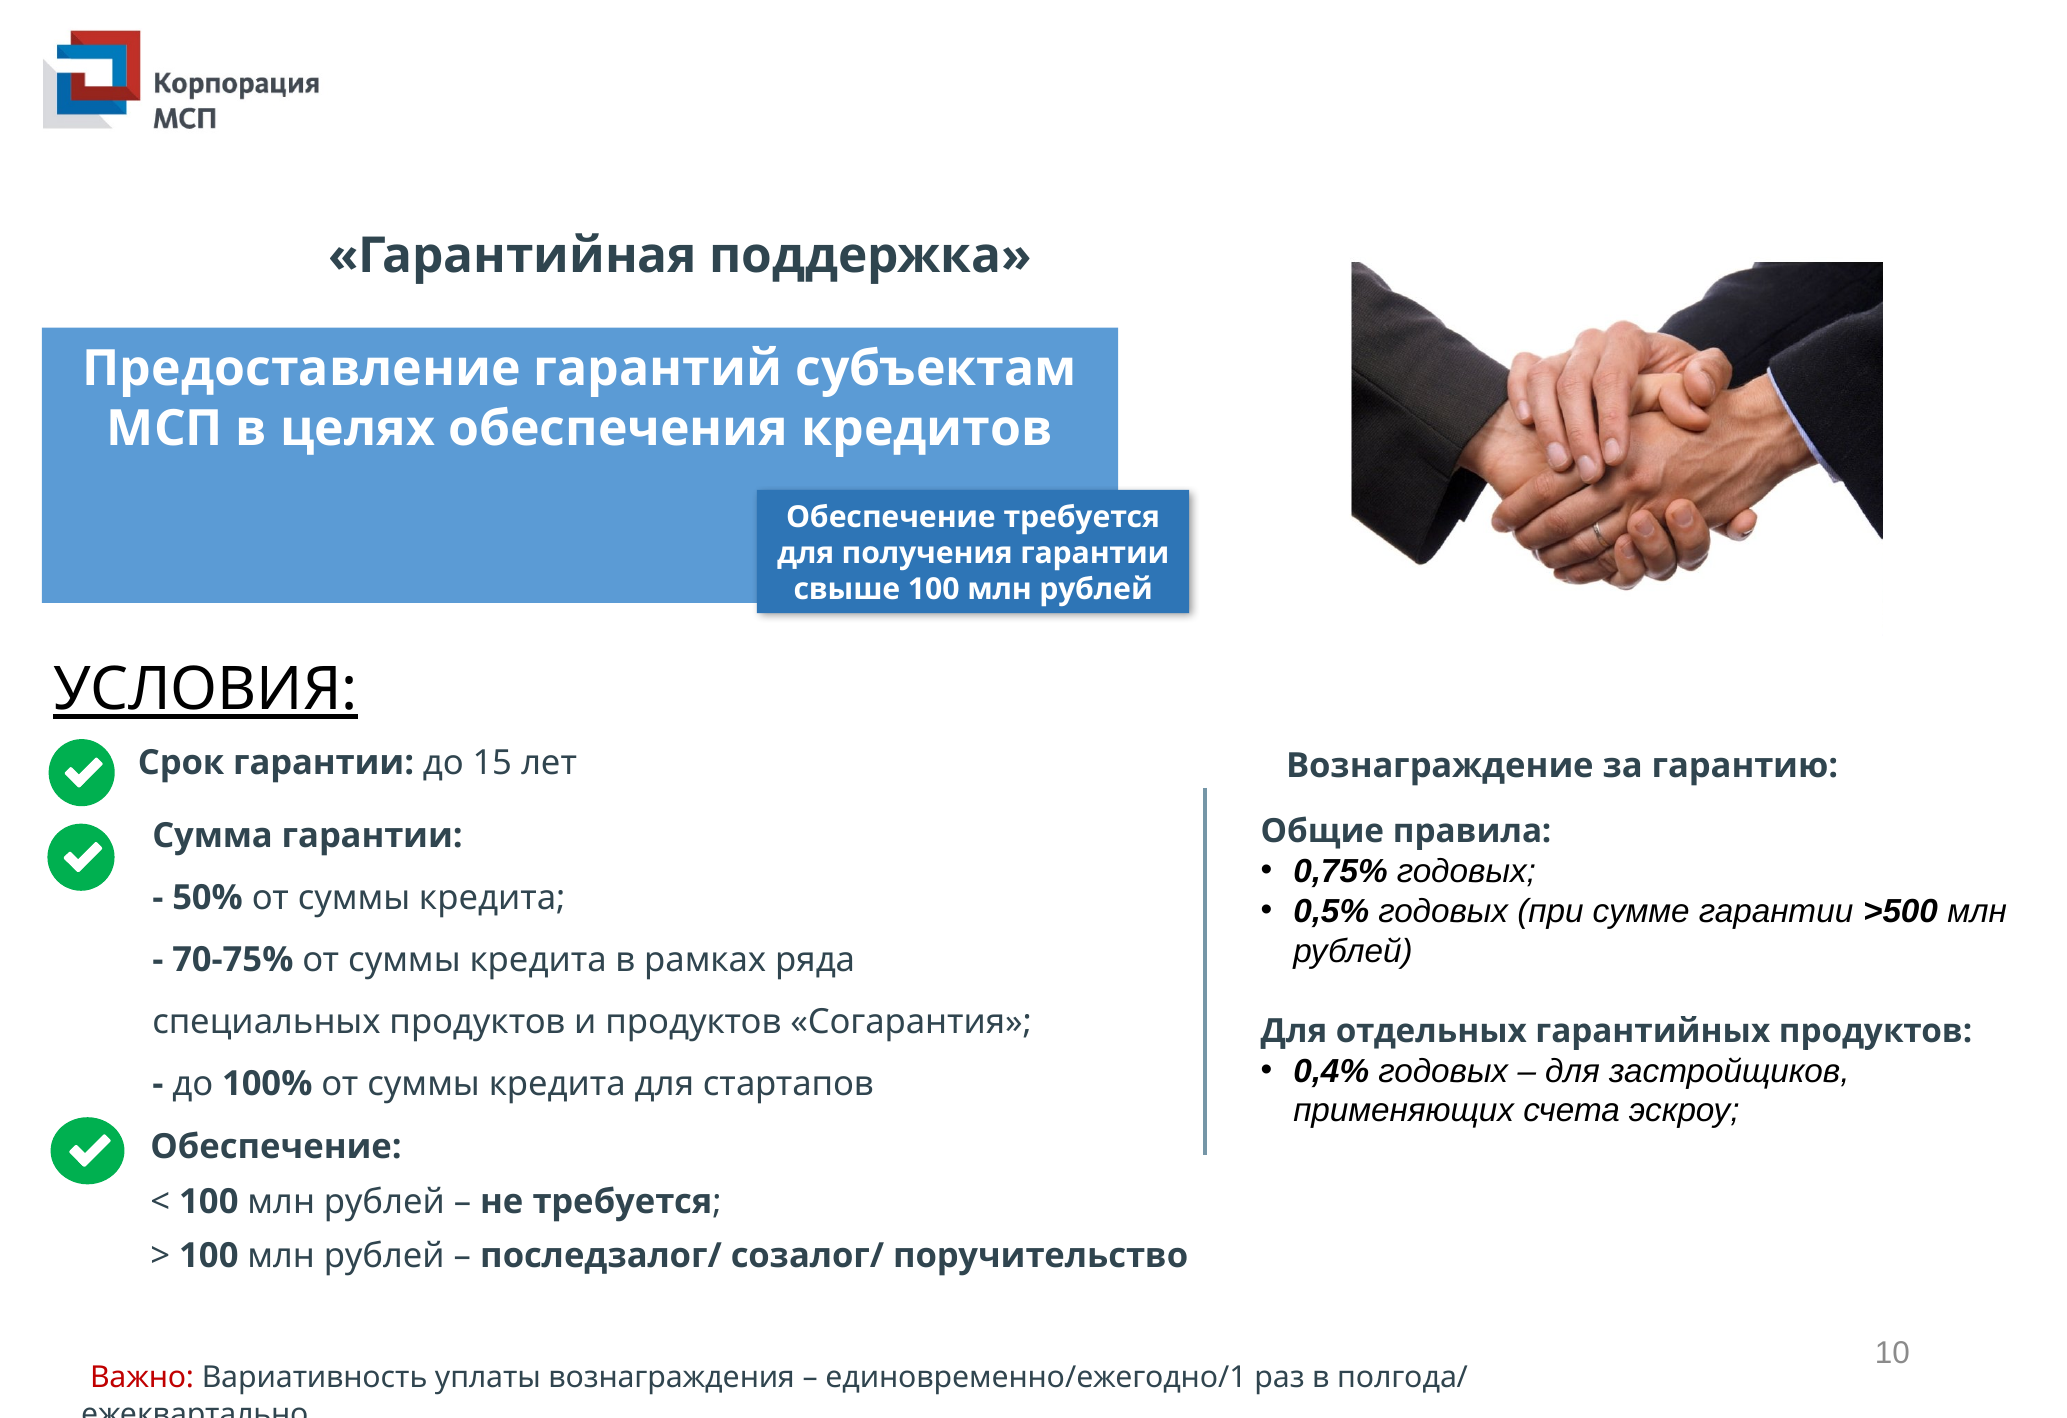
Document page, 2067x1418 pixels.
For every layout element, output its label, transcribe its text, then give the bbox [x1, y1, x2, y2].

text_box Обеспечение требуется для получения гарантии свыше 100 млн рублей [756, 489, 1190, 614]
picture [10, 21, 338, 137]
slide_number 10 [1459, 1313, 1925, 1390]
text_box Важно: Вариативность уплаты вознаграждения – единовременно/ежегодно/1 раз в полгода/ ежеквартально [66, 1345, 1653, 1418]
text_box Общие правила: 0,75% годовых; 0,5% годовых (при сумме гарантии >500 млн рублей) Для отдельных гарантийных продуктов: 0,4% годовых – для застройщиков, применяющих счета эскроу; [1245, 801, 2053, 1136]
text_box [48, 732, 703, 807]
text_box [47, 810, 1107, 1114]
text_box УСЛОВИЯ: [38, 641, 476, 729]
text_box «Гарантийная поддержка» [169, 222, 1192, 346]
text_box Предоставление гарантий субъектам МСП в целях обеспечения кредитов [41, 327, 1119, 603]
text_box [50, 1117, 1246, 1325]
picture [1205, 222, 1883, 674]
text_box Вознаграждение за гарантию: [1271, 736, 1953, 793]
